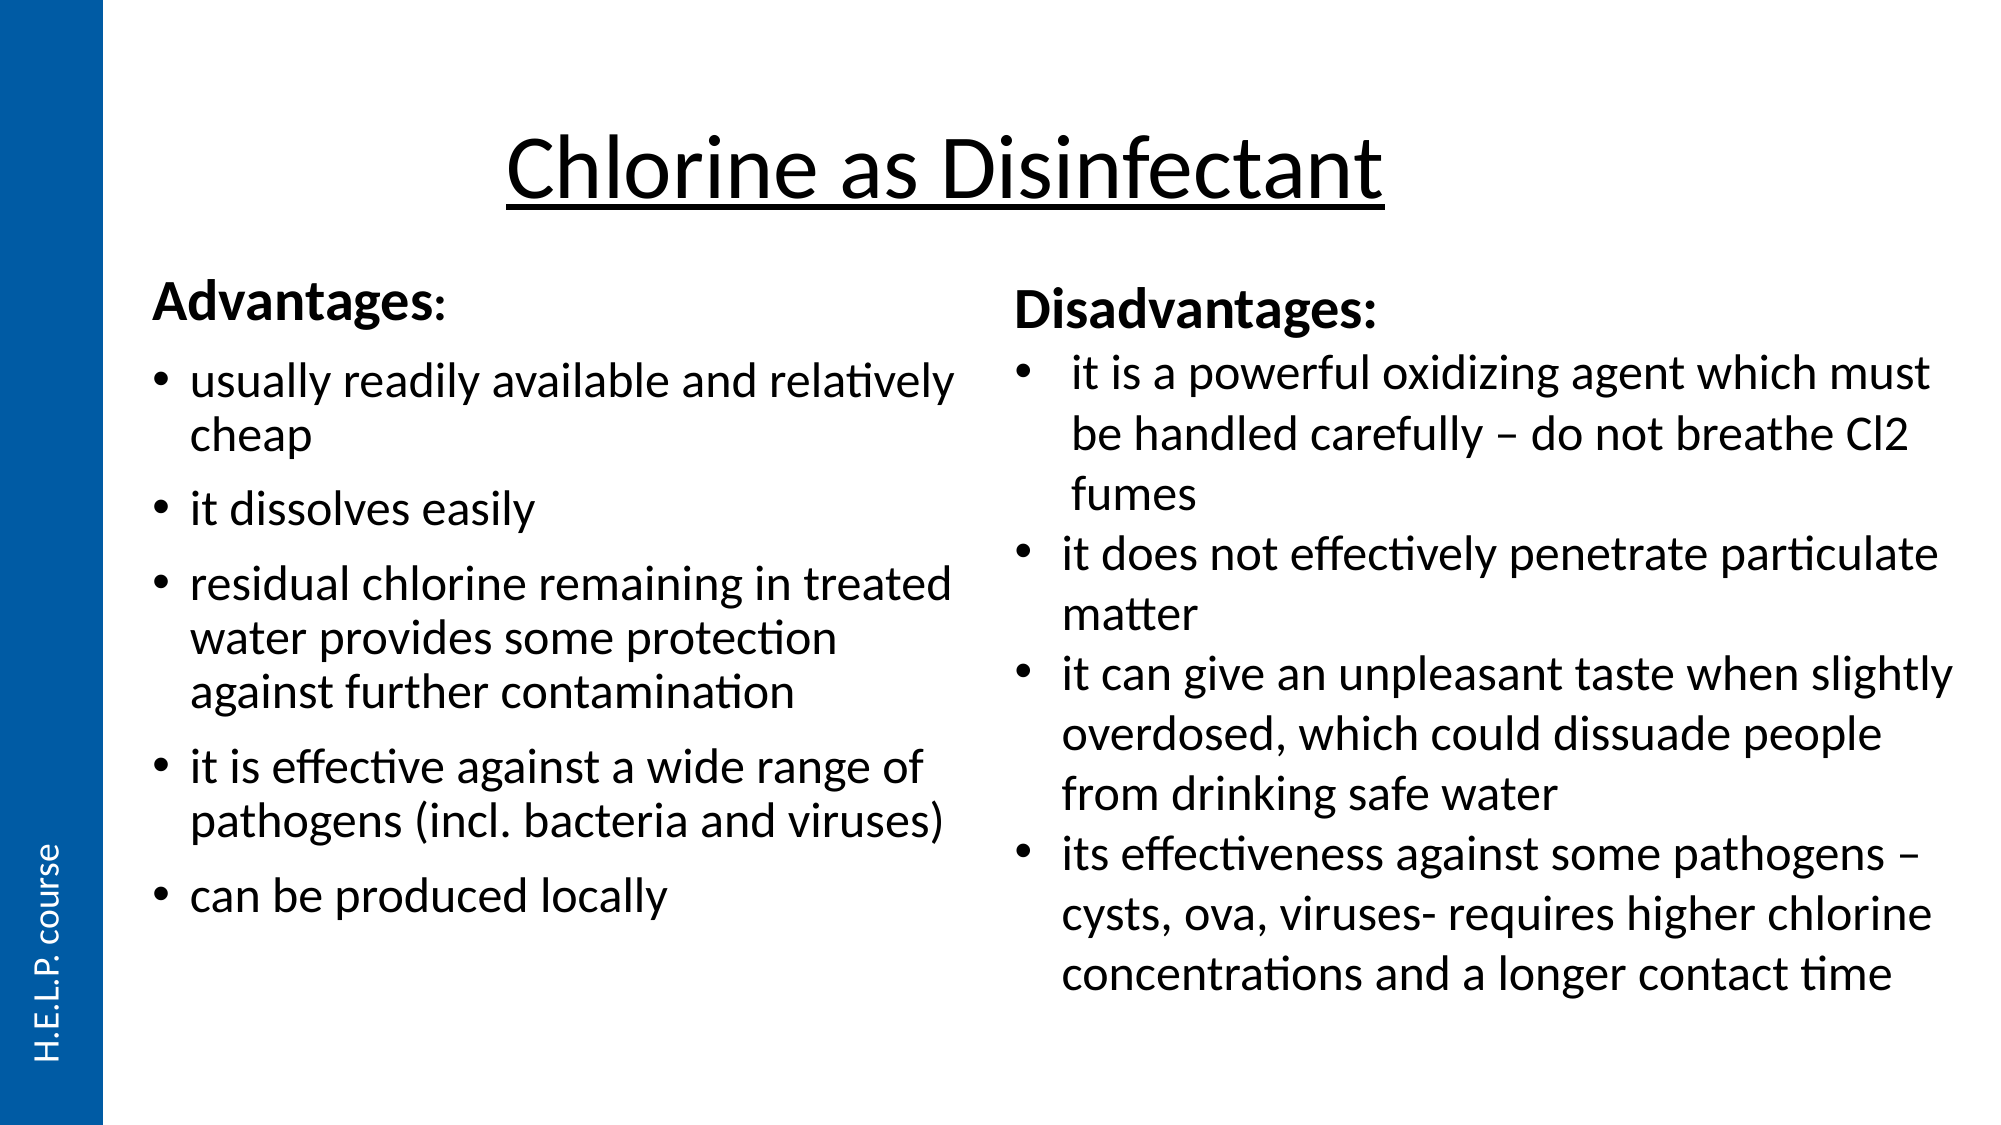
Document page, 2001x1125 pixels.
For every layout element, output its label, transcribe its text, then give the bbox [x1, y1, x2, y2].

title Chlorine as Disinfectant [137, 59, 1754, 262]
list Advantages: usually readily available and relatively cheap it dissolves easily residual chlorine remaining in treated water provides some protection against further contamination it is effective against a wide range of pathogens (incl. bacteria and viruses) can be produced locally [137, 262, 1000, 1066]
text_box Disadvantages: it is a powerful oxidizing agent which must be handled carefully – do not breathe Cl2 fumes it does not effectively penetrate particulate matter it can give an unpleasant taste when slightly overdosed, which could dissuade people from drinking safe water its effectiveness against some pathogens –cysts, ova, viruses- requires higher chlorine concentrations and a longer contact time [999, 262, 1981, 1008]
